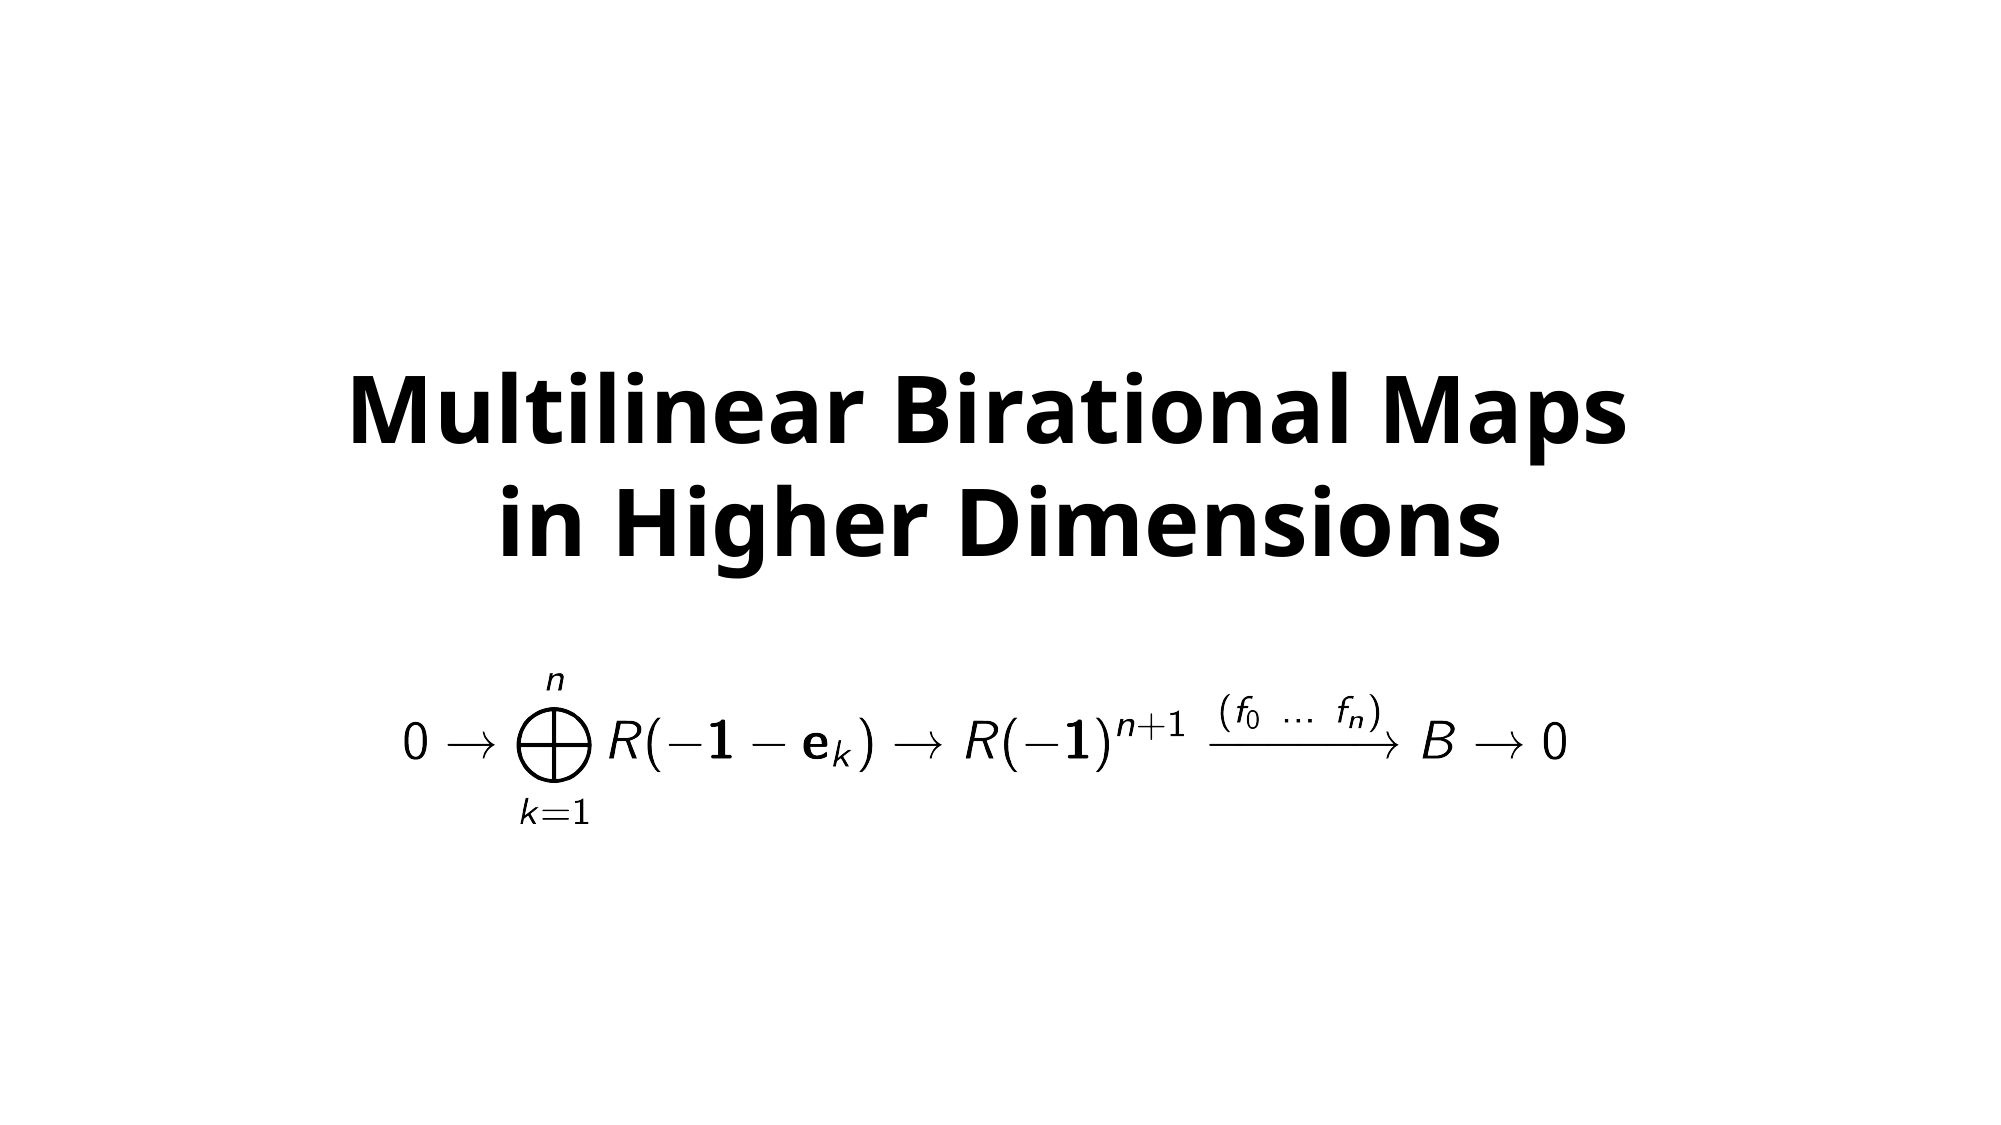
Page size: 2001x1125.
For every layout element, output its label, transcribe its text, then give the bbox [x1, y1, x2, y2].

title Multilinear Birational Maps in Higher Dimensions [137, 331, 1863, 481]
picture [404, 673, 1566, 824]
